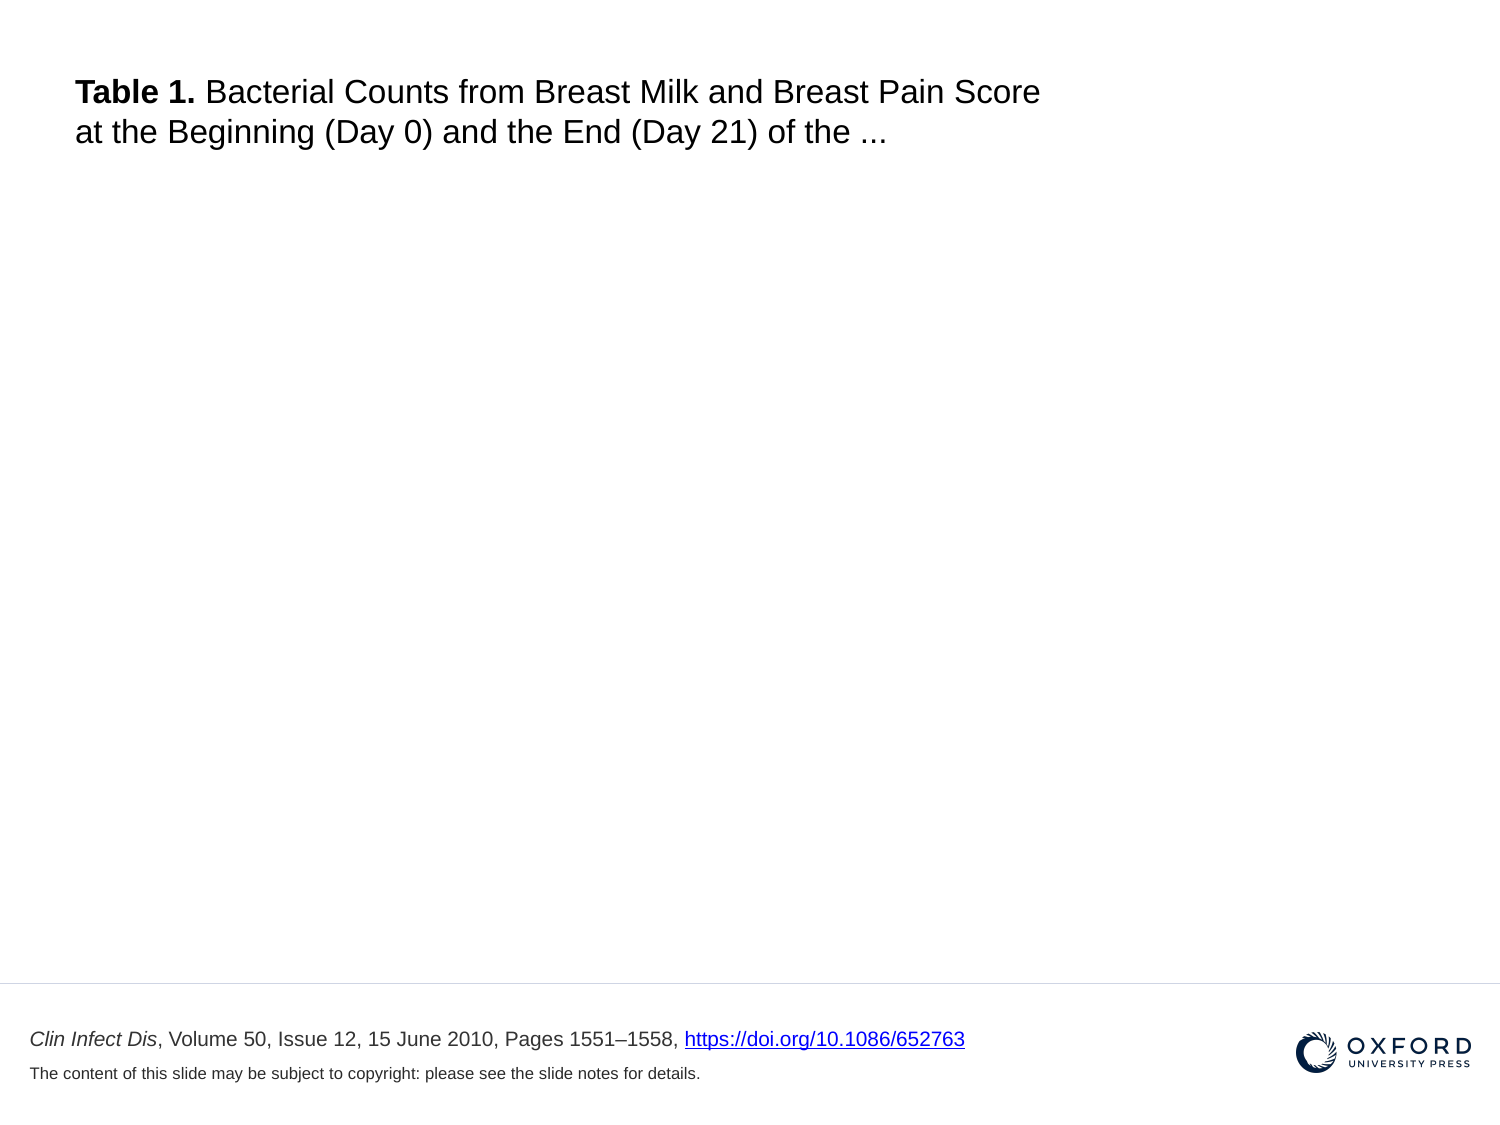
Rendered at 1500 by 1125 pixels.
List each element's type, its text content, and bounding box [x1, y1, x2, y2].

title Table 1. Bacterial Counts from Breast Milk and Breast Pain Score at the Beginning (Day 0) and the End (Day 21) of the ... [75, 69, 1078, 171]
footer Clin Infect Dis, Volume 50, Issue 12, 15 June 2010, Pages 1551–1558, https://doi.org/10.1086/652763 The content of this slide may be subject to copyright: please see the slide notes for details. [0, 983, 1260, 1125]
picture [1296, 1032, 1471, 1073]
